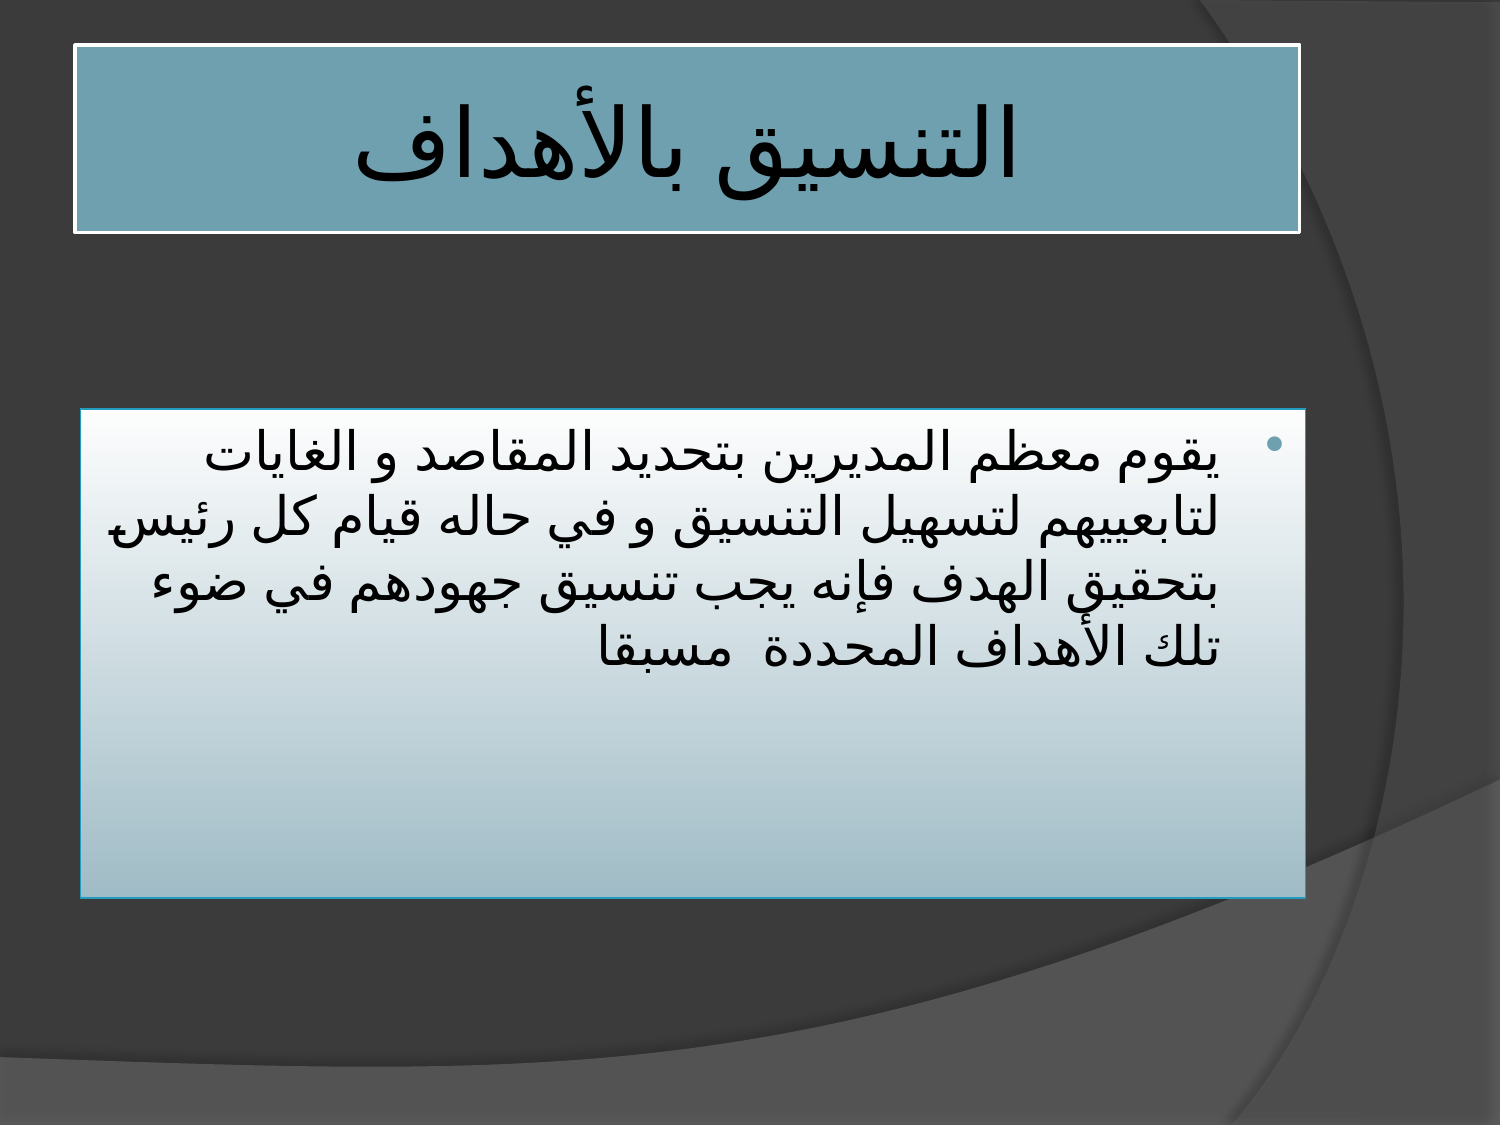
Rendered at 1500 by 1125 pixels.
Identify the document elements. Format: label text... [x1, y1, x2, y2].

list يقوم معظم المديرين بتحديد المقاصد و الغايات لتابعييهم لتسهيل التنسيق و في حاله قيام كل رئيس بتحقيق الهدف فإنه يجب تنسيق جهودهم في ضوء تلك الأهداف المحددة مسبقا [80, 408, 1306, 899]
title التنسيق بالأهداف [73, 43, 1301, 234]
